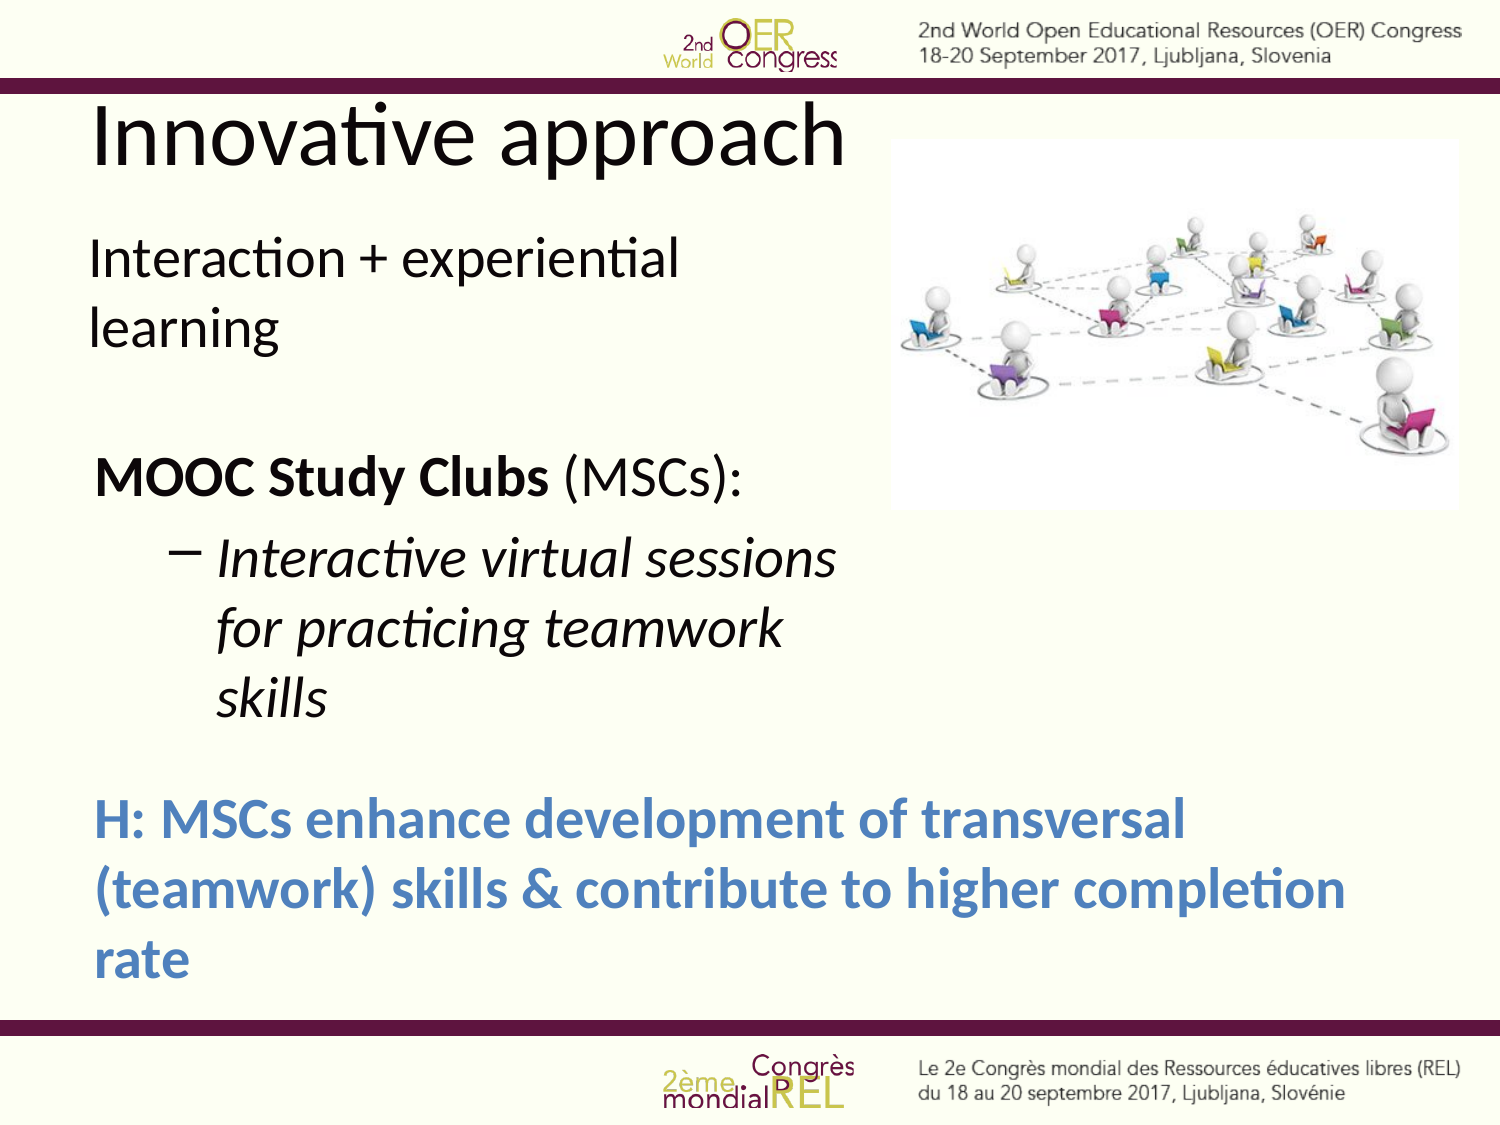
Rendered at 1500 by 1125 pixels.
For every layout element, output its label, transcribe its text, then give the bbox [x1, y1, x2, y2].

picture [891, 139, 1459, 510]
picture [918, 1054, 1462, 1108]
title Innovative approach [75, 34, 1425, 211]
text_box Interaction + experiential learning [73, 211, 886, 382]
text_box MOOC Study Clubs (MSCs): Interactive virtual sessions for practicing teamwork skills [79, 430, 897, 601]
text_box H: MSCs enhance development of transversal (teamwork) skills & contribute to higher completion rate [79, 773, 1403, 944]
picture [918, 16, 1462, 71]
